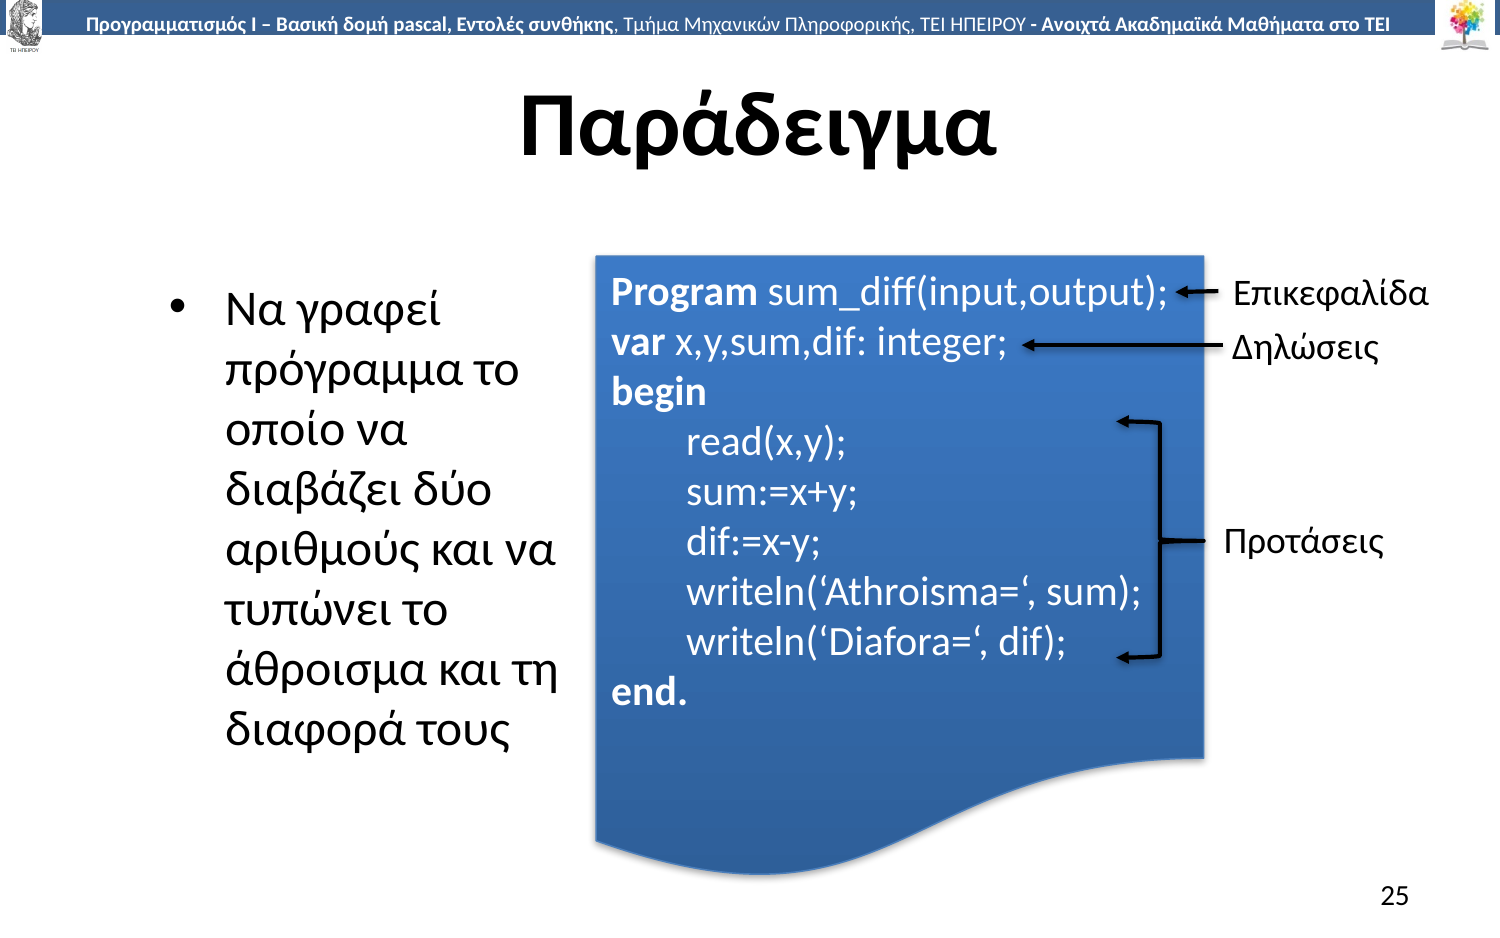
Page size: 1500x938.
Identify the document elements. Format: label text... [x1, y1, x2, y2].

text_box Να γραφεί πρόγραμμα το οποίο να διαβάζει δύο αριθμούς και να τυπώνει το άθροισμα και τη διαφορά τους [154, 268, 595, 814]
picture [1435, 0, 1495, 52]
slide_number 25 [1074, 868, 1425, 919]
text_box Προτάσεις [1209, 508, 1407, 569]
text_box Program sum_diff(input,output); var x,y,sum,dif: integer; begin read(x,y); sum:=x+y; dif:=x-y; writeln(‘Athroisma=‘, sum); writeln(‘Diafora=‘, dif); end. [595, 255, 1205, 875]
text_box Δηλώσεις [1217, 314, 1415, 375]
text_box [1116, 415, 1206, 664]
title Παράδειγμα [187, 40, 1331, 197]
text_box Επικεφαλίδα [1218, 260, 1468, 321]
picture [6, 0, 42, 54]
